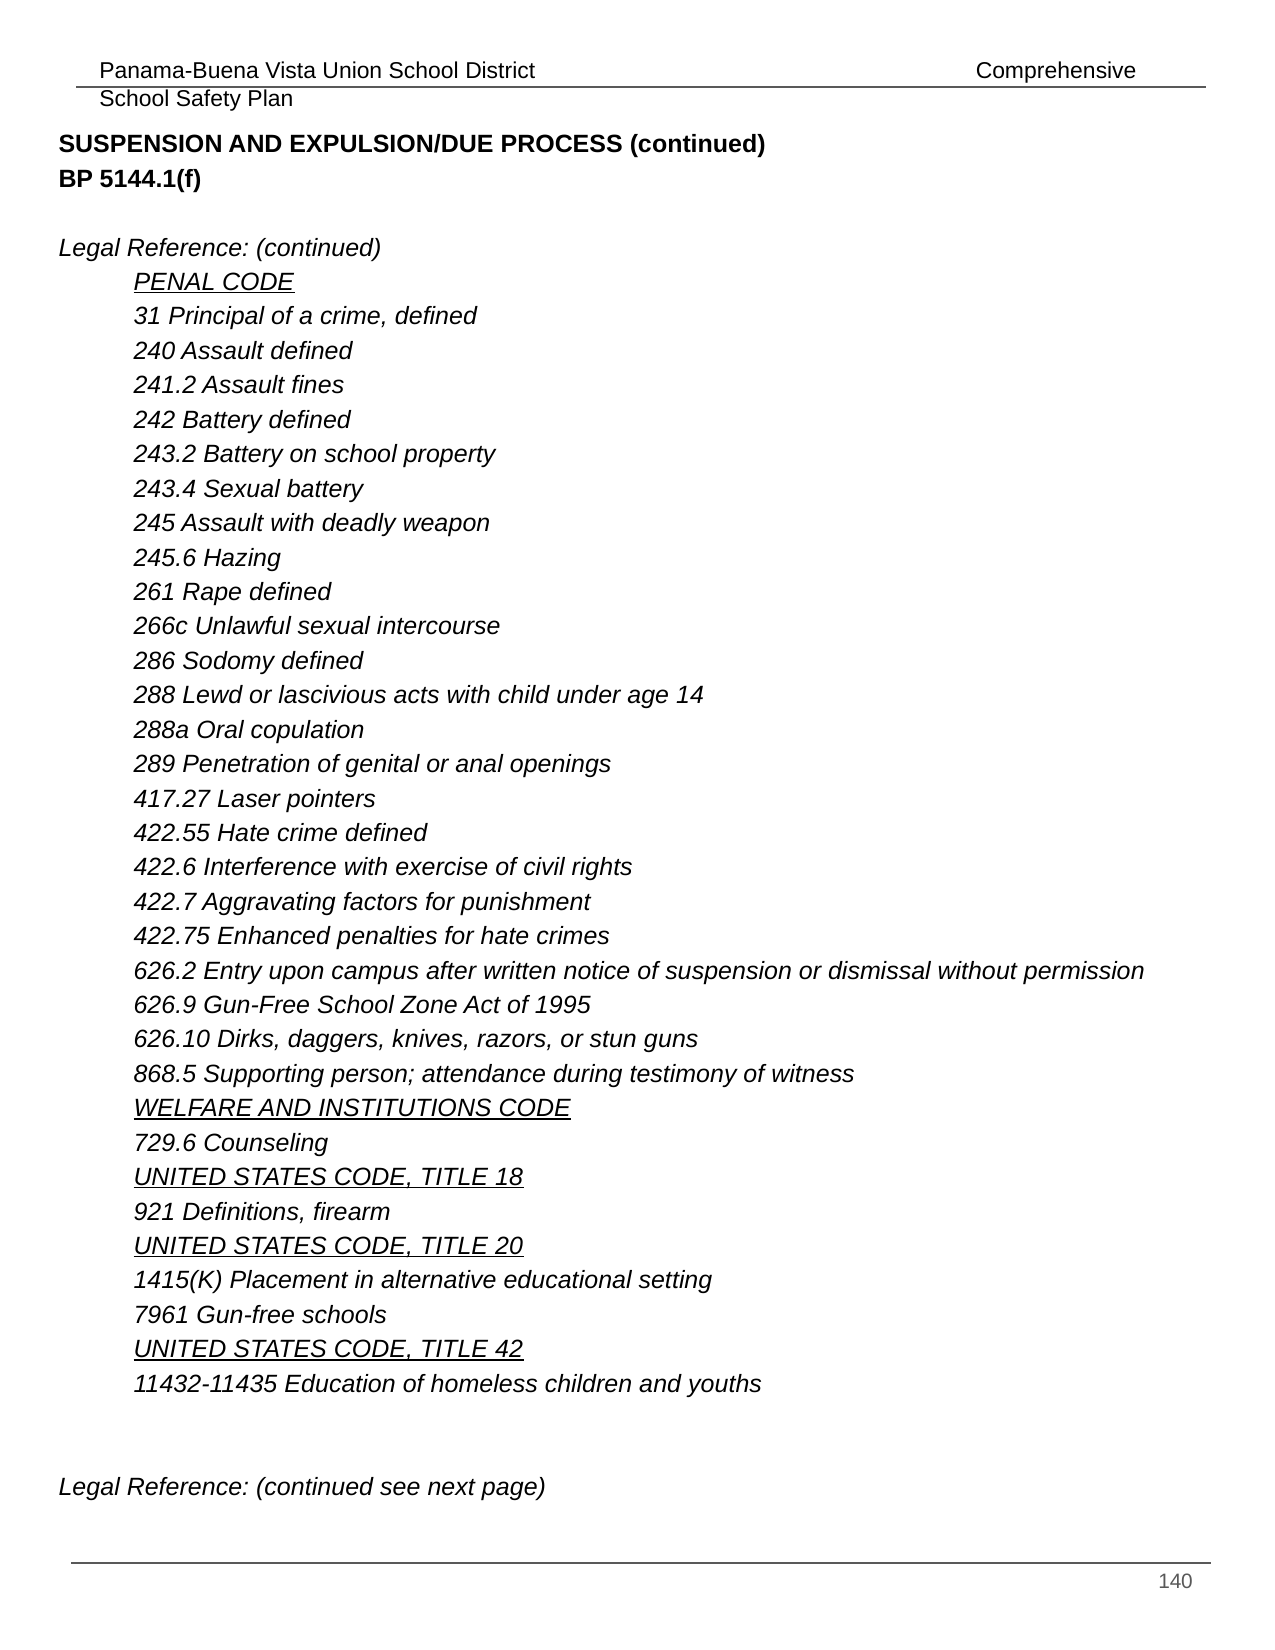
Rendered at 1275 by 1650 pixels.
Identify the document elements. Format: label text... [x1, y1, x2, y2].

slide_number ‹#› [1131, 1552, 1208, 1623]
list SUSPENSION AND EXPULSION/DUE PROCESS (continued) BP 5144.1(f) Legal Reference: (continued) PENAL CODE 31 Principal of a crime, defined 240 Assault defined 241.2 Assault fines 242 Battery defined 243.2 Battery on school property 243.4 Sexual battery 245 Assault with deadly weapon 245.6 Hazing 261 Rape defined 266c Unlawful sexual intercourse 286 Sodomy defined 288 Lewd or lascivious acts with child under age 14 288a Oral copulation 289 Penetration of genital or anal openings 417.27 Laser pointers 422.55 Hate crime defined 422.6 Interference with exercise of civil rights 422.7 Aggravating factors for punishment 422.75 Enhanced penalties for hate crimes 626.2 Entry upon campus after written notice of suspension or dismissal without permission 626.9 Gun-Free School Zone Act of 1995 626.10 Dirks, daggers, knives, razors, or stun guns 868.5 Supporting person; attendance during testimony of witness WELFARE AND INSTITUTIONS CODE 729.6 Counseling UNITED STATES CODE, TITLE 18 921 Definitions, firearm UNITED STATES CODE, TITLE 20 1415(K) Placement in alternative educational setting 7961 Gun-free schools UNITED STATES CODE, TITLE 42 11432-11435 Education of homeless children and youths Legal Reference: (continued see next page) [43, 108, 1232, 1466]
